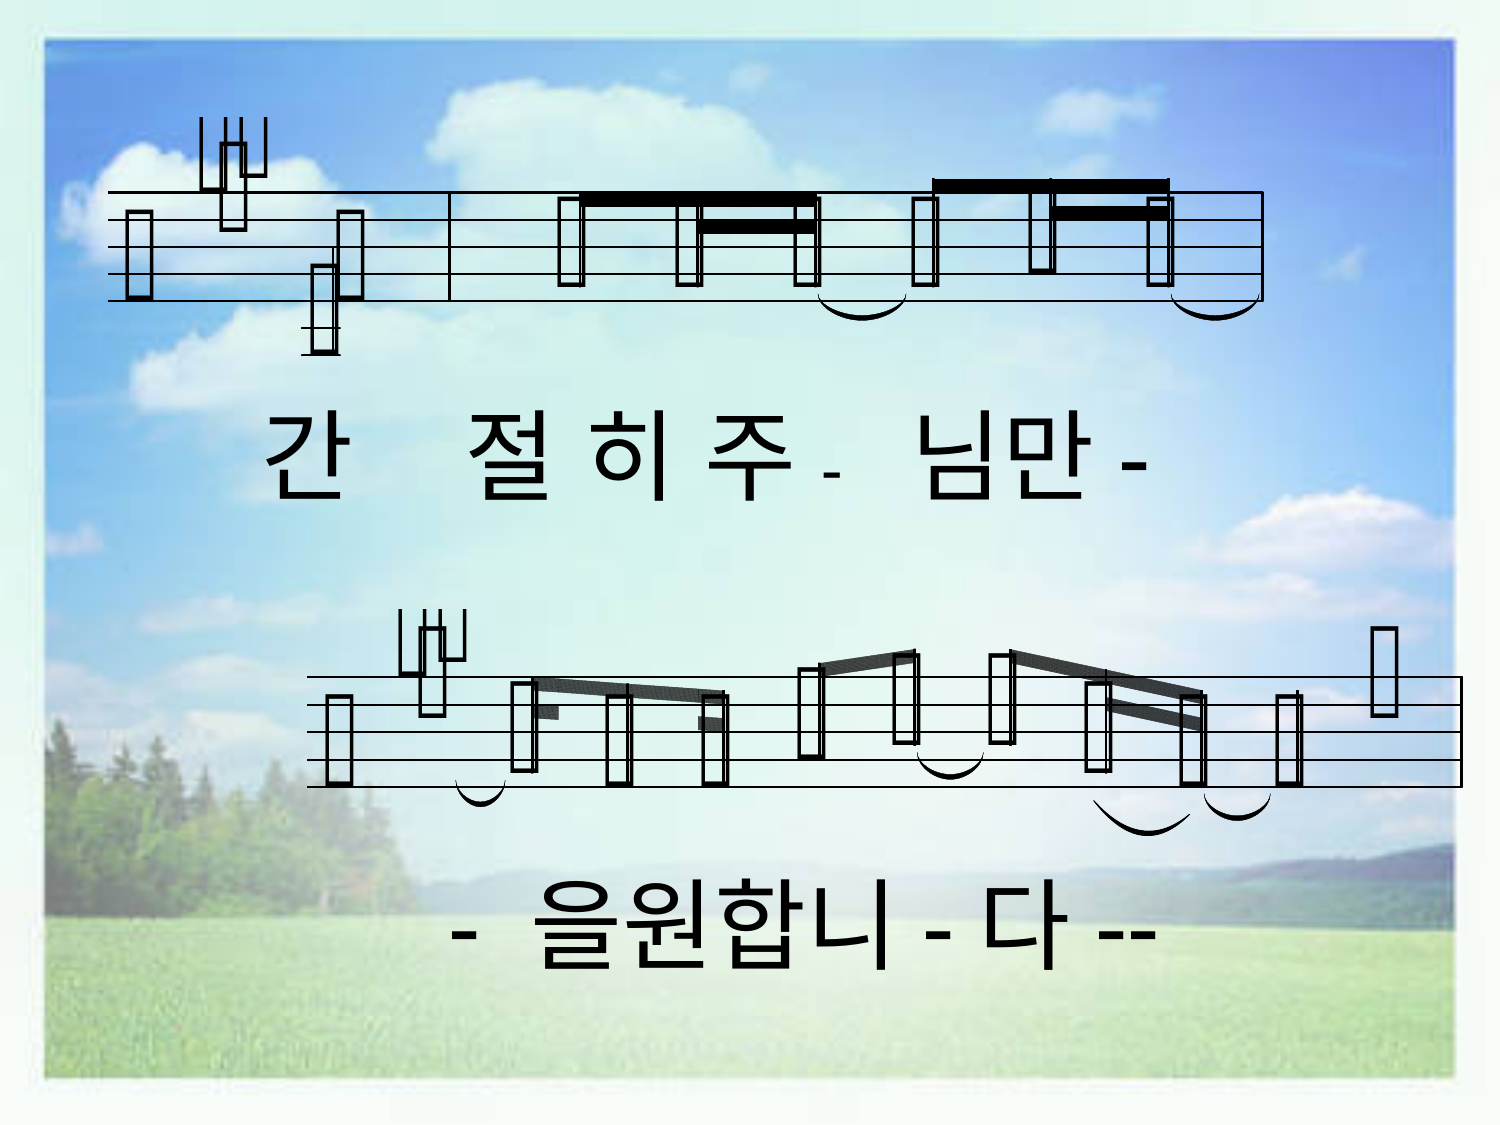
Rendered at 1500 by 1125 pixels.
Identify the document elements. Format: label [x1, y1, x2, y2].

text_box [70, 116, 1500, 992]
picture [0, 0, 1500, 1125]
